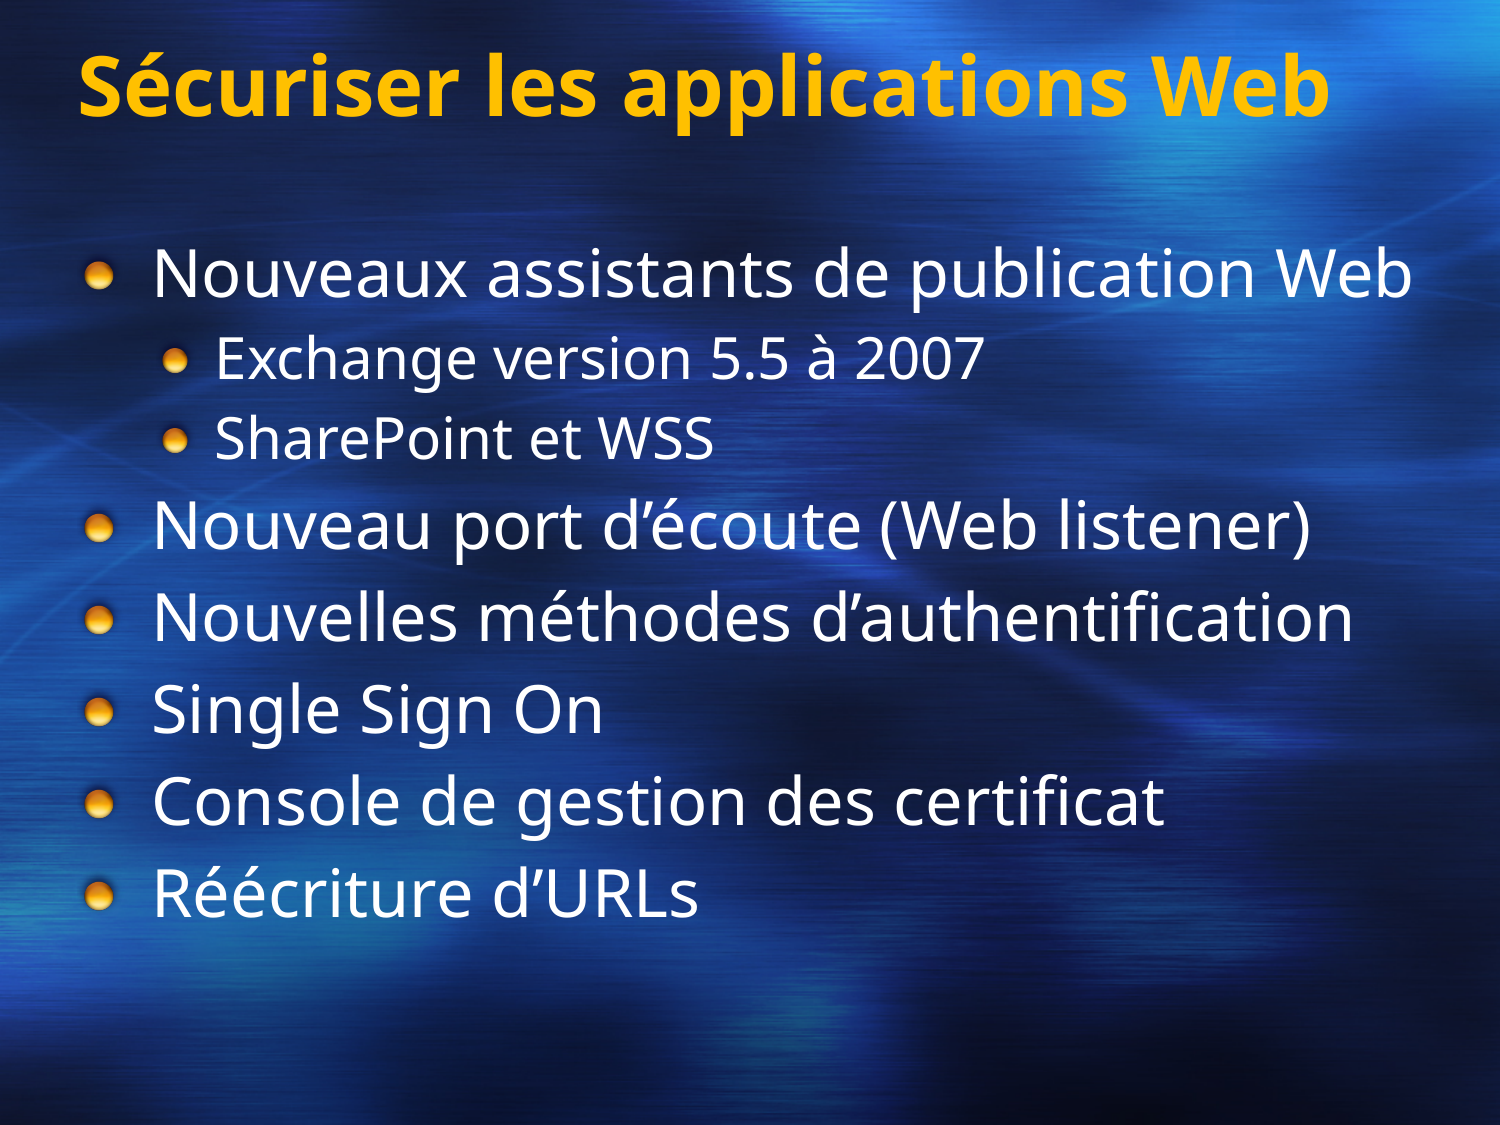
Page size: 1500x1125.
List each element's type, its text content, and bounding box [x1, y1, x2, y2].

picture [0, 0, 1500, 1125]
list Nouveaux assistants de publication Web Exchange version 5.5 à 2007 SharePoint et WSS Nouveau port d’écoute (Web listener) Nouvelles méthodes d’authentification Single Sign On Console de gestion des certificat Réécriture d’URLs [62, 231, 1438, 975]
title Sécuriser les applications Web [62, 37, 1438, 144]
